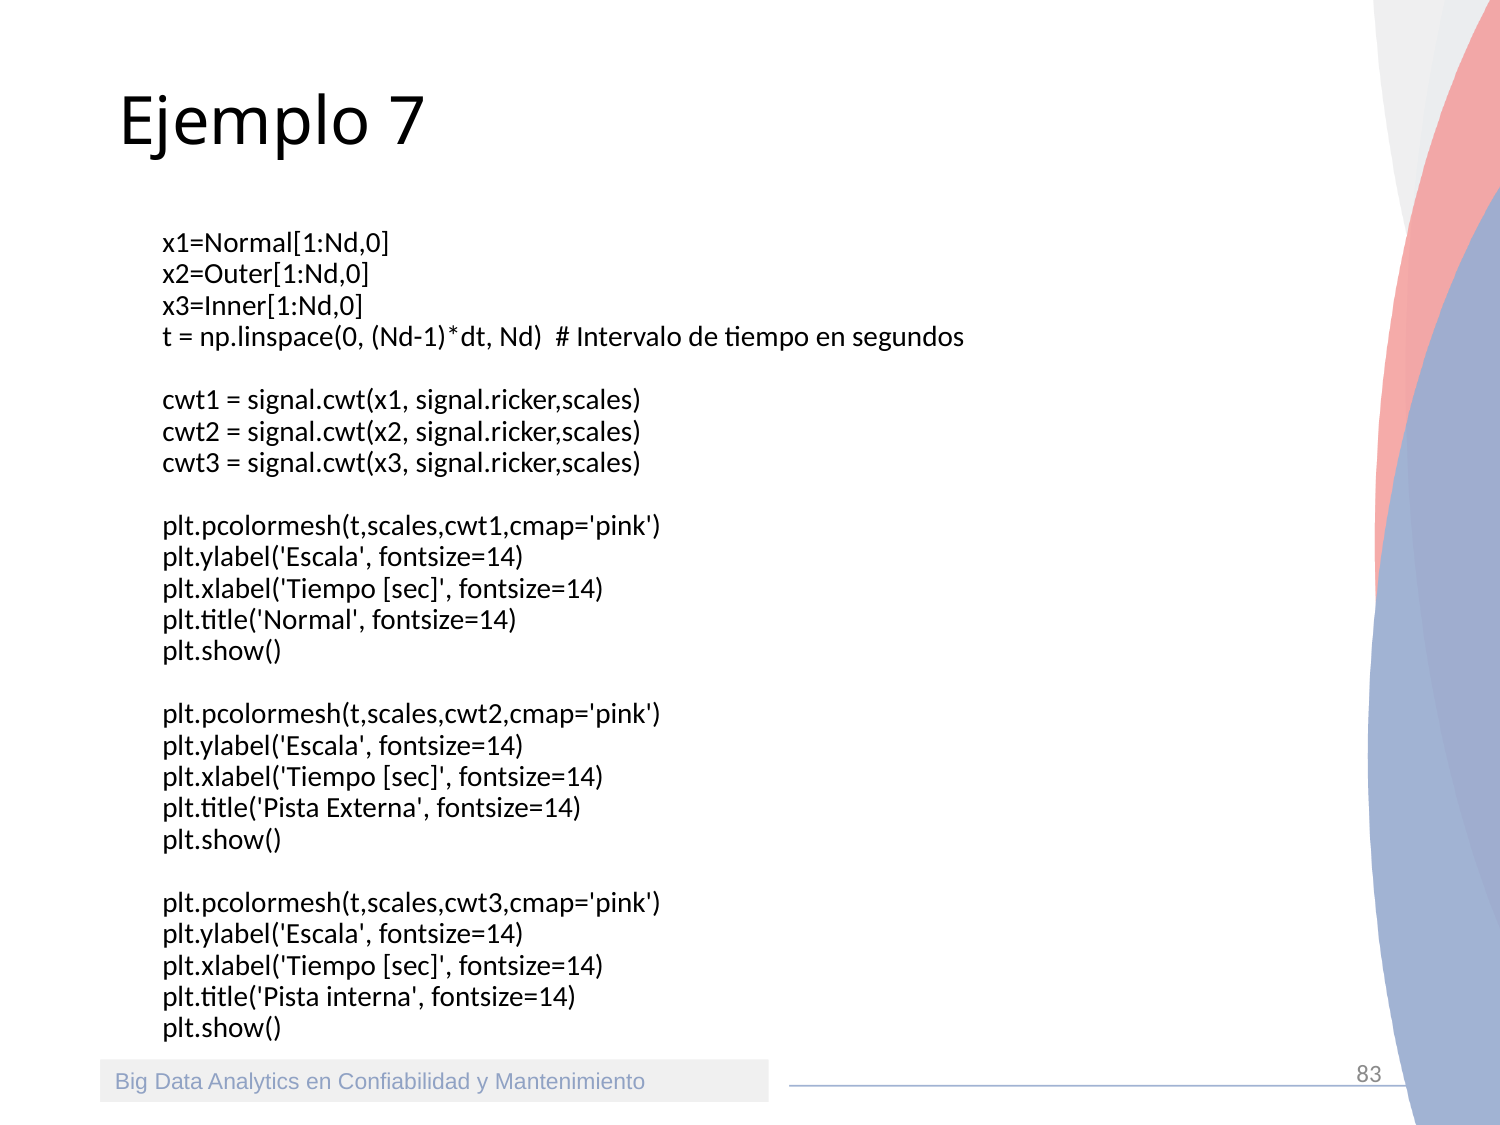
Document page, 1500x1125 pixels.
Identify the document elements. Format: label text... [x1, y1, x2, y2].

title Ejemplo 7 [103, 59, 1397, 186]
list x1=Normal[1:Nd,0] x2=Outer[1:Nd,0] x3=Inner[1:Nd,0] t = np.linspace(0, (Nd-1)*dt, Nd) # Intervalo de tiempo en segundos cwt1 = signal.cwt(x1, signal.ricker,scales) cwt2 = signal.cwt(x2, signal.ricker,scales) cwt3 = signal.cwt(x3, signal.ricker,scales) plt.pcolormesh(t,scales,cwt1,cmap='pink') plt.ylabel('Escala', fontsize=14) plt.xlabel('Tiempo [sec]', fontsize=14) plt.title('Normal', fontsize=14) plt.show() plt.pcolormesh(t,scales,cwt2,cmap='pink') plt.ylabel('Escala', fontsize=14) plt.xlabel('Tiempo [sec]', fontsize=14) plt.title('Pista Externa', fontsize=14) plt.show() plt.pcolormesh(t,scales,cwt3,cmap='pink') plt.ylabel('Escala', fontsize=14) plt.xlabel('Tiempo [sec]', fontsize=14) plt.title('Pista interna', fontsize=14) plt.show() [147, 219, 1397, 1014]
slide_number 83 [1059, 1042, 1397, 1103]
table_cell LA [0, 0, 1500, 1125]
